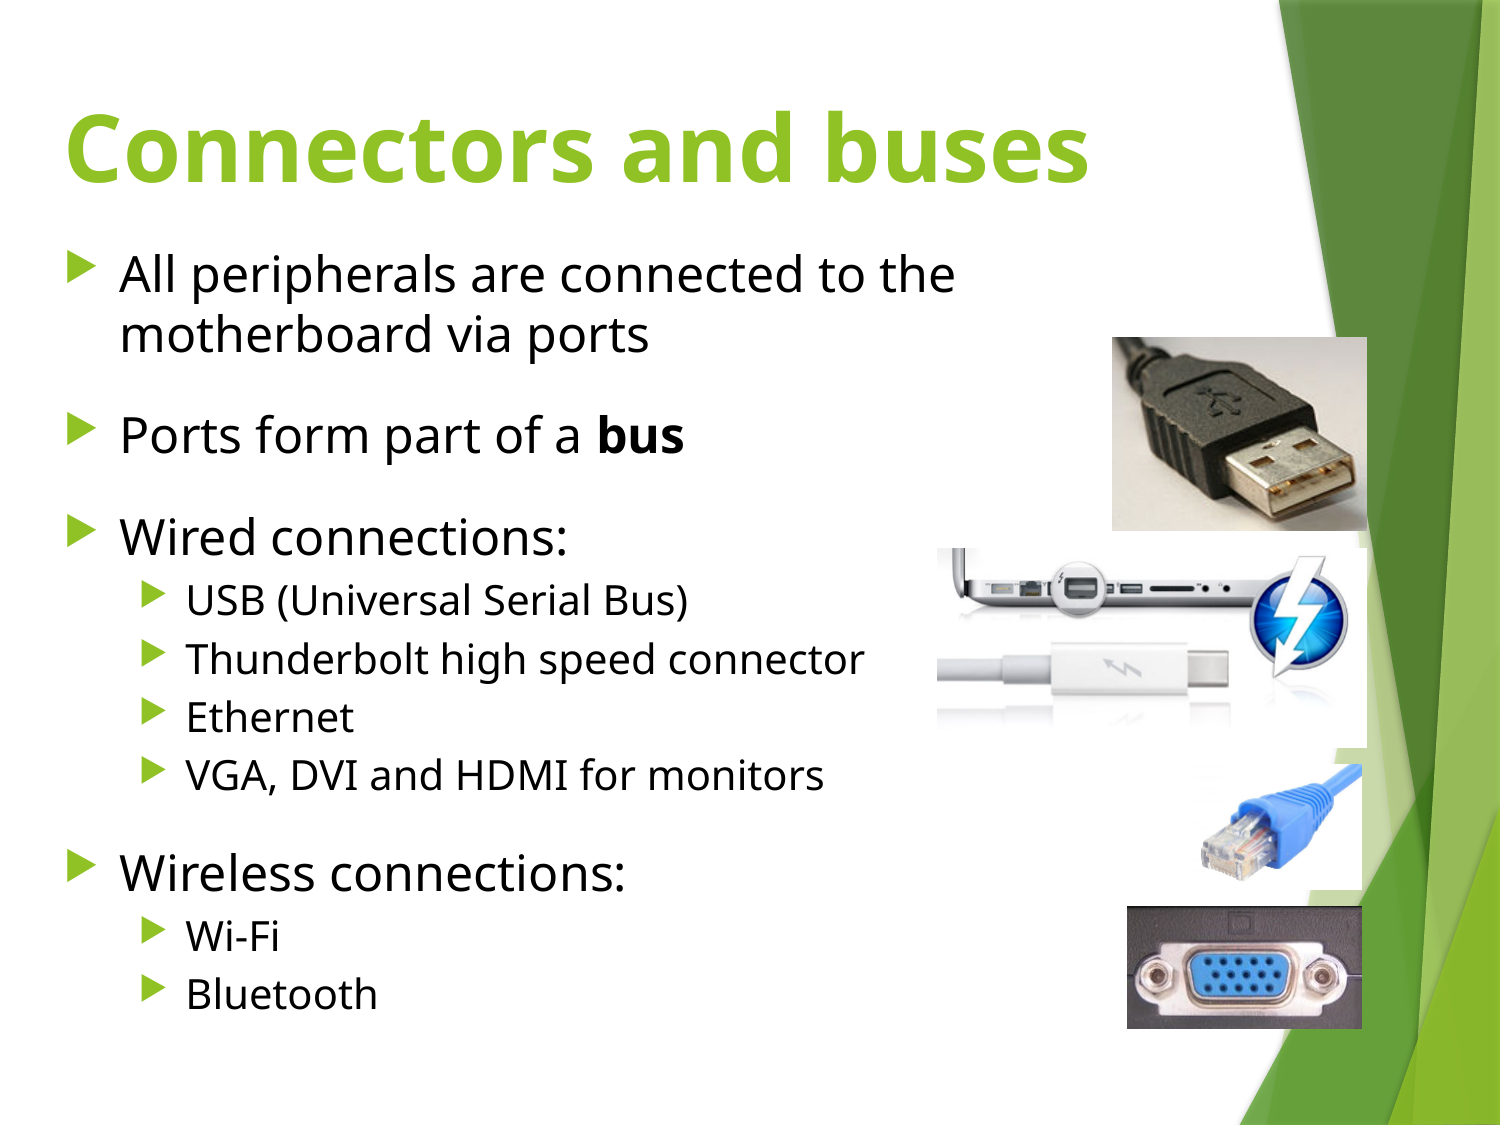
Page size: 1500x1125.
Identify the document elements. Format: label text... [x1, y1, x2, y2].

picture [1126, 906, 1363, 1030]
picture [1112, 337, 1368, 532]
title Connectors and buses [48, 55, 1240, 234]
picture [1193, 764, 1363, 891]
picture [937, 547, 1368, 748]
list All peripherals are connected to the motherboard via ports Ports form part of a bus Wired connections: USB (Universal Serial Bus) Thunderbolt high speed connector Ethernet VGA, DVI and HDMI for monitors Wireless connections: Wi-Fi Bluetooth [48, 234, 1240, 1062]
